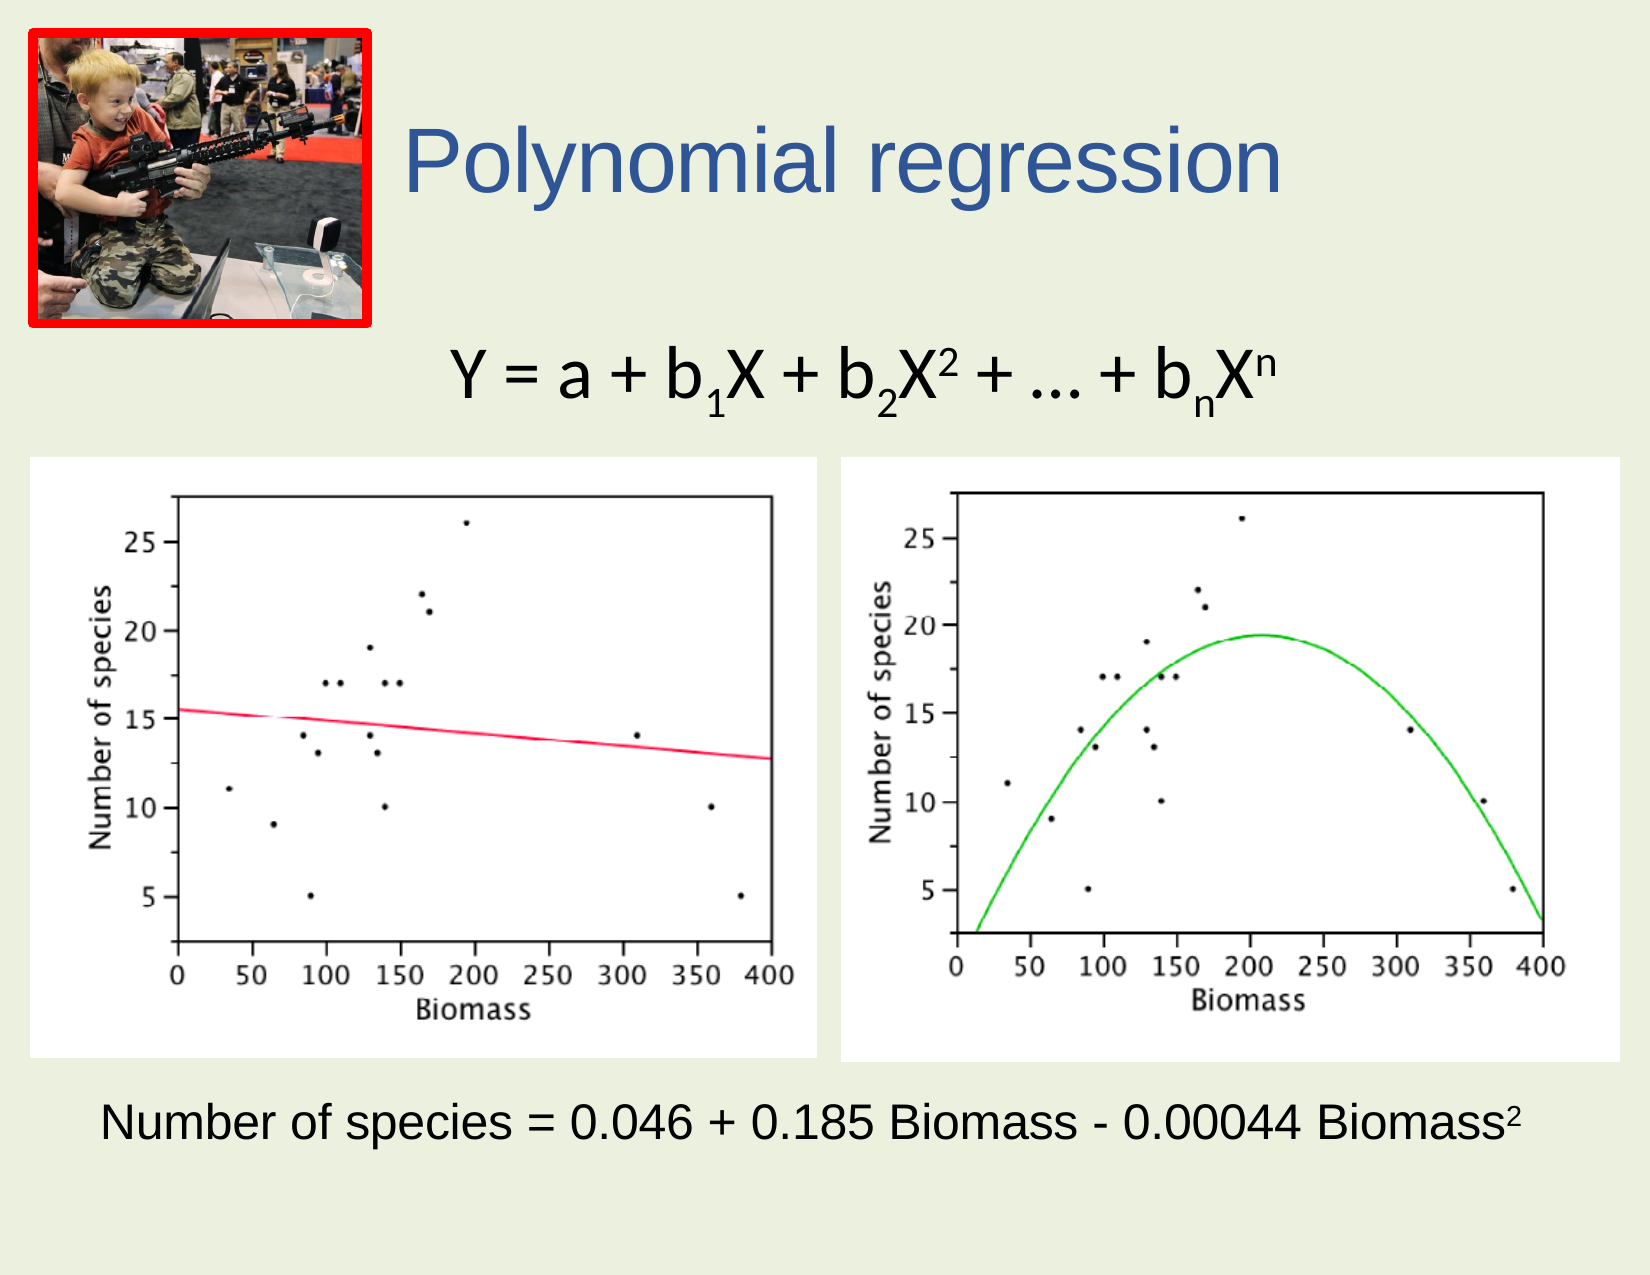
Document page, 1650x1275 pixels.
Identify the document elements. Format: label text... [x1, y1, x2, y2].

picture [29, 457, 817, 1058]
text_box Polynomial regression [399, 98, 1588, 212]
text_box Y = a + b1X + b2X2 + … + bnXn [435, 316, 1293, 434]
picture [37, 37, 363, 320]
picture [840, 457, 1620, 1062]
text_box Number of species = 0.046 + 0.185 Biomass - 0.00044 Biomass2 [93, 1087, 1557, 1150]
